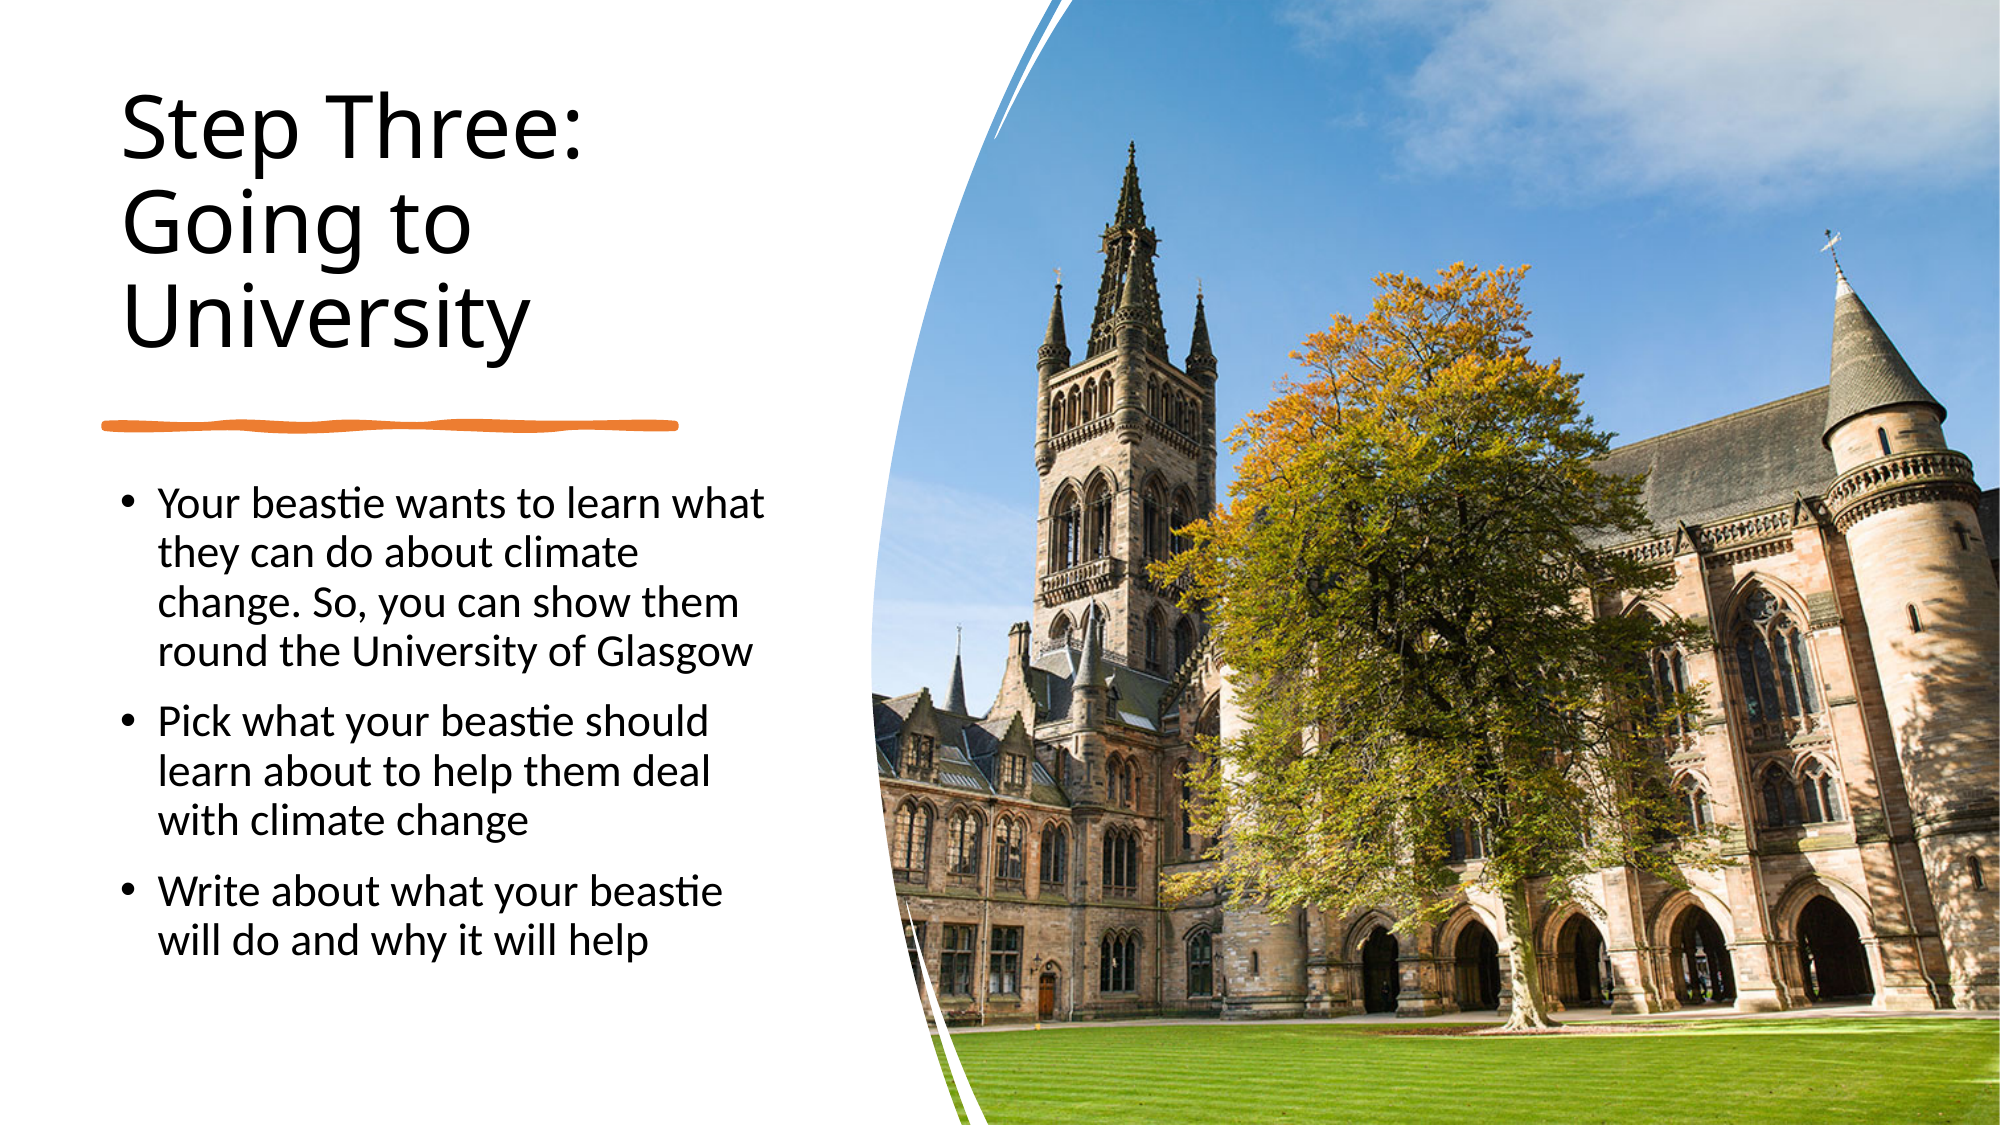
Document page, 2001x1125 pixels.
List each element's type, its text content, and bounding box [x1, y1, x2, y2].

title Step Three: Going to University [105, 53, 822, 375]
picture [871, 0, 2000, 1125]
list Your beastie wants to learn what they can do about climate change. So, you can show them round the University of Glasgow Pick what your beastie should learn about to help them deal with climate change Write about what your beastie will do and why it will help [105, 471, 802, 1016]
text_box [103, 421, 676, 431]
text_box [0, 0, 871, 1125]
